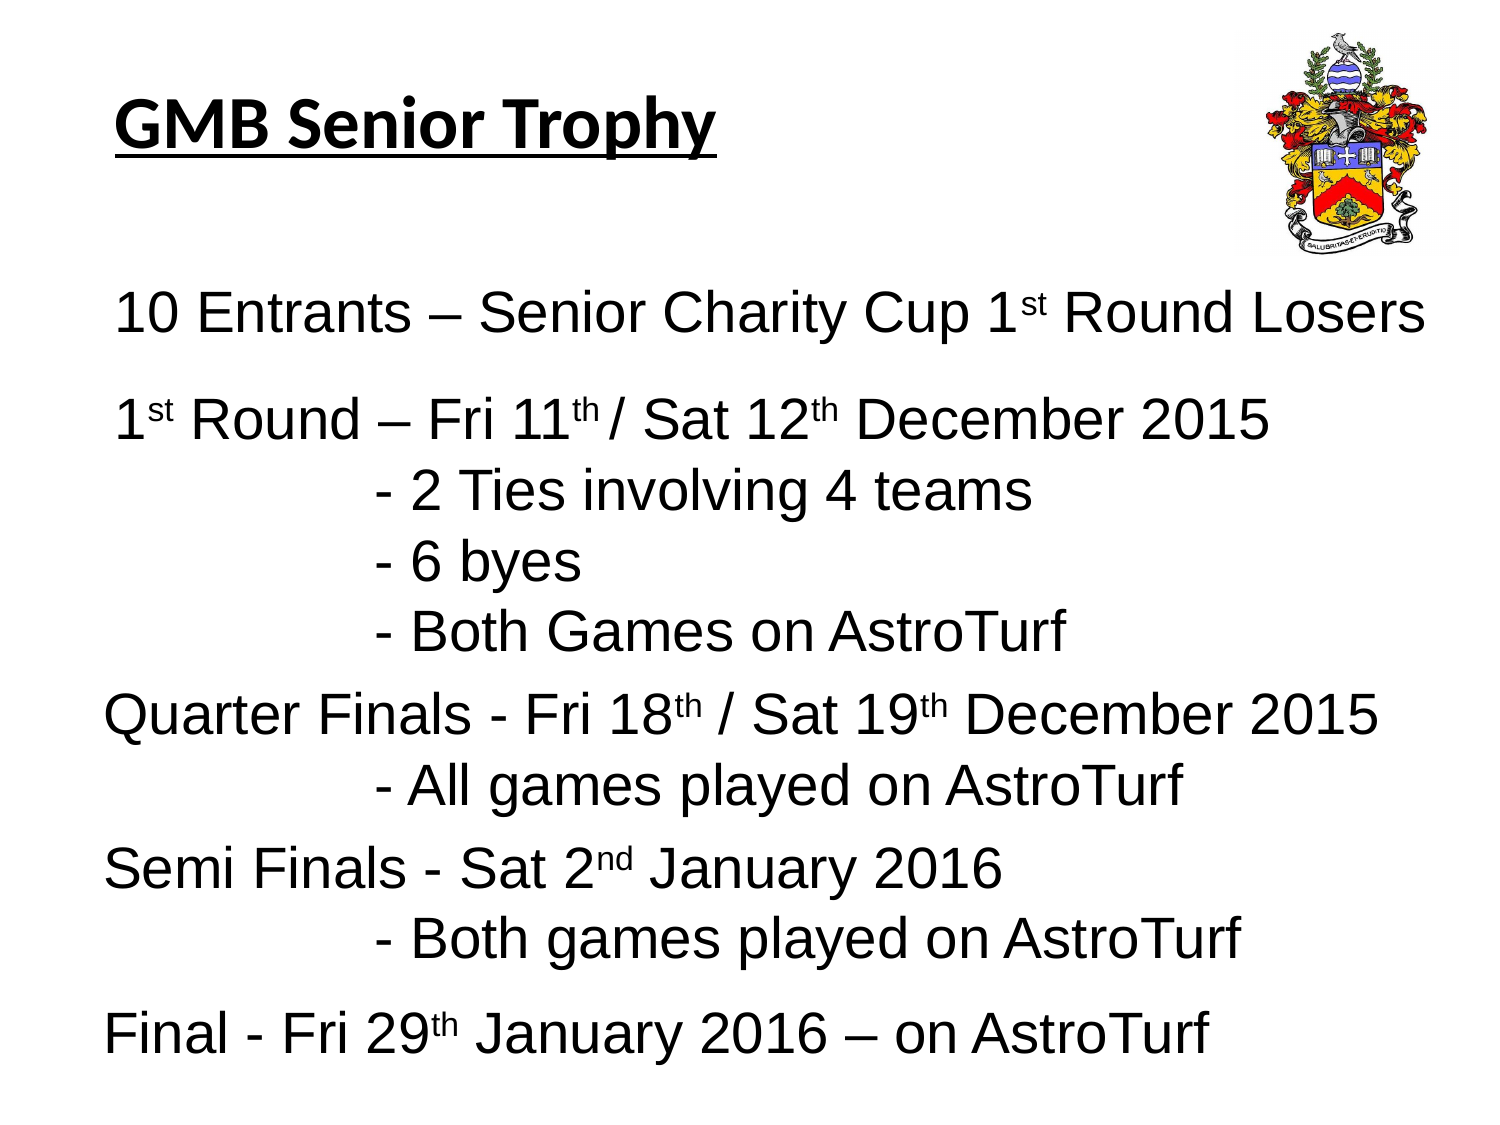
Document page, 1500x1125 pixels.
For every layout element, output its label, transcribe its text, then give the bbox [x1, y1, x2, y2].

text_box 10 Entrants – Senior Charity Cup 1st Round Losers [100, 267, 1459, 352]
text_box GMB Senior Trophy [100, 66, 1069, 172]
text_box - Both games played on AstroTurf [360, 908, 1400, 978]
text_box - All games played on AstroTurf [360, 754, 1400, 822]
text_box Quarter Finals - Fri 18th / Sat 19th December 2015 [88, 668, 1424, 754]
text_box - 2 Ties involving 4 teams [360, 444, 1282, 515]
text_box Semi Finals - Sat 2nd January 2016 [88, 822, 1424, 908]
text_box - 6 byes [360, 515, 1282, 586]
text_box Final - Fri 29th January 2016 – on AstroTurf [88, 987, 1424, 1073]
text_box - Both Games on AstroTurf [360, 586, 1447, 671]
picture [1233, 30, 1459, 256]
text_box 1st Round – Fri 11th / Sat 12th December 2015 [100, 373, 1436, 459]
